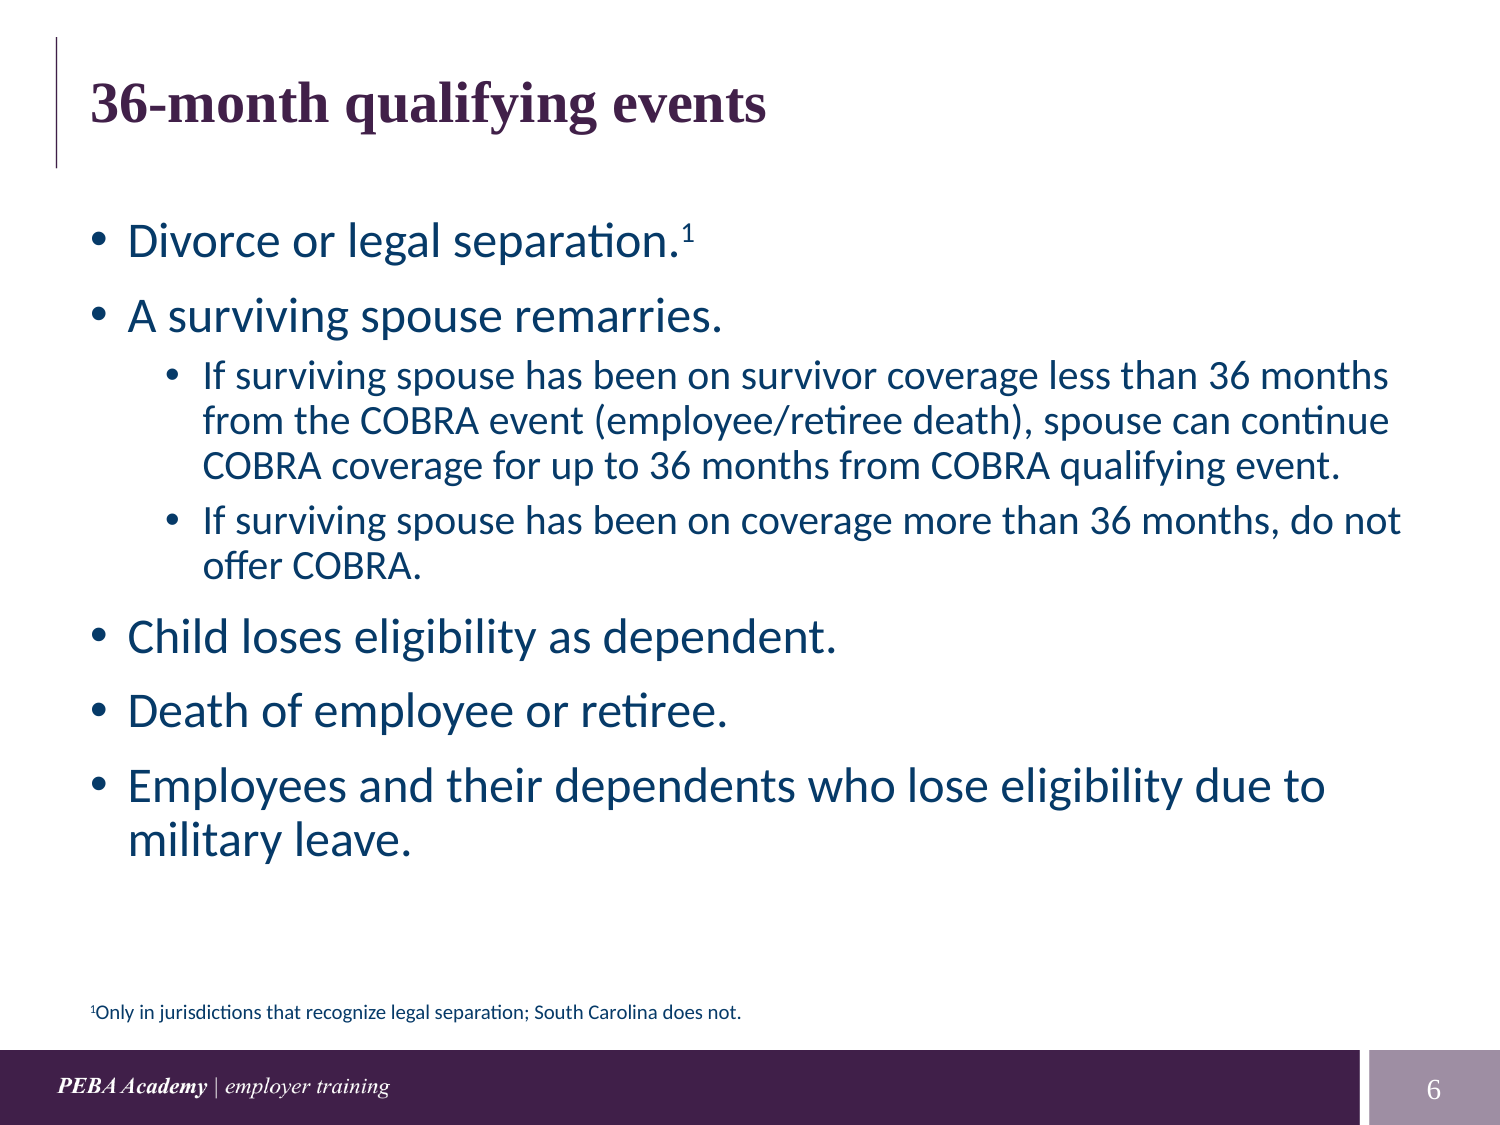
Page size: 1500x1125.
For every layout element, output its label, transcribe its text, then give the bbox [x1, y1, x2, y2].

title 36-month qualifying events [75, 37, 1425, 170]
picture [0, 0, 1500, 1125]
slide_number 6 [1367, 1050, 1500, 1125]
text_box 1Only in jurisdictions that recognize legal separation; South Carolina does not. [74, 991, 1425, 1032]
list Divorce or legal separation.1 A surviving spouse remarries. If surviving spouse has been on survivor coverage less than 36 months from the COBRA event (employee/retiree death), spouse can continue COBRA coverage for up to 36 months from COBRA qualifying event. If surviving spouse has been on coverage more than 36 months, do not offer COBRA. Child loses eligibility as dependent. Death of employee or retiree. Employees and their dependents who lose eligibility due to military leave. [75, 207, 1425, 991]
